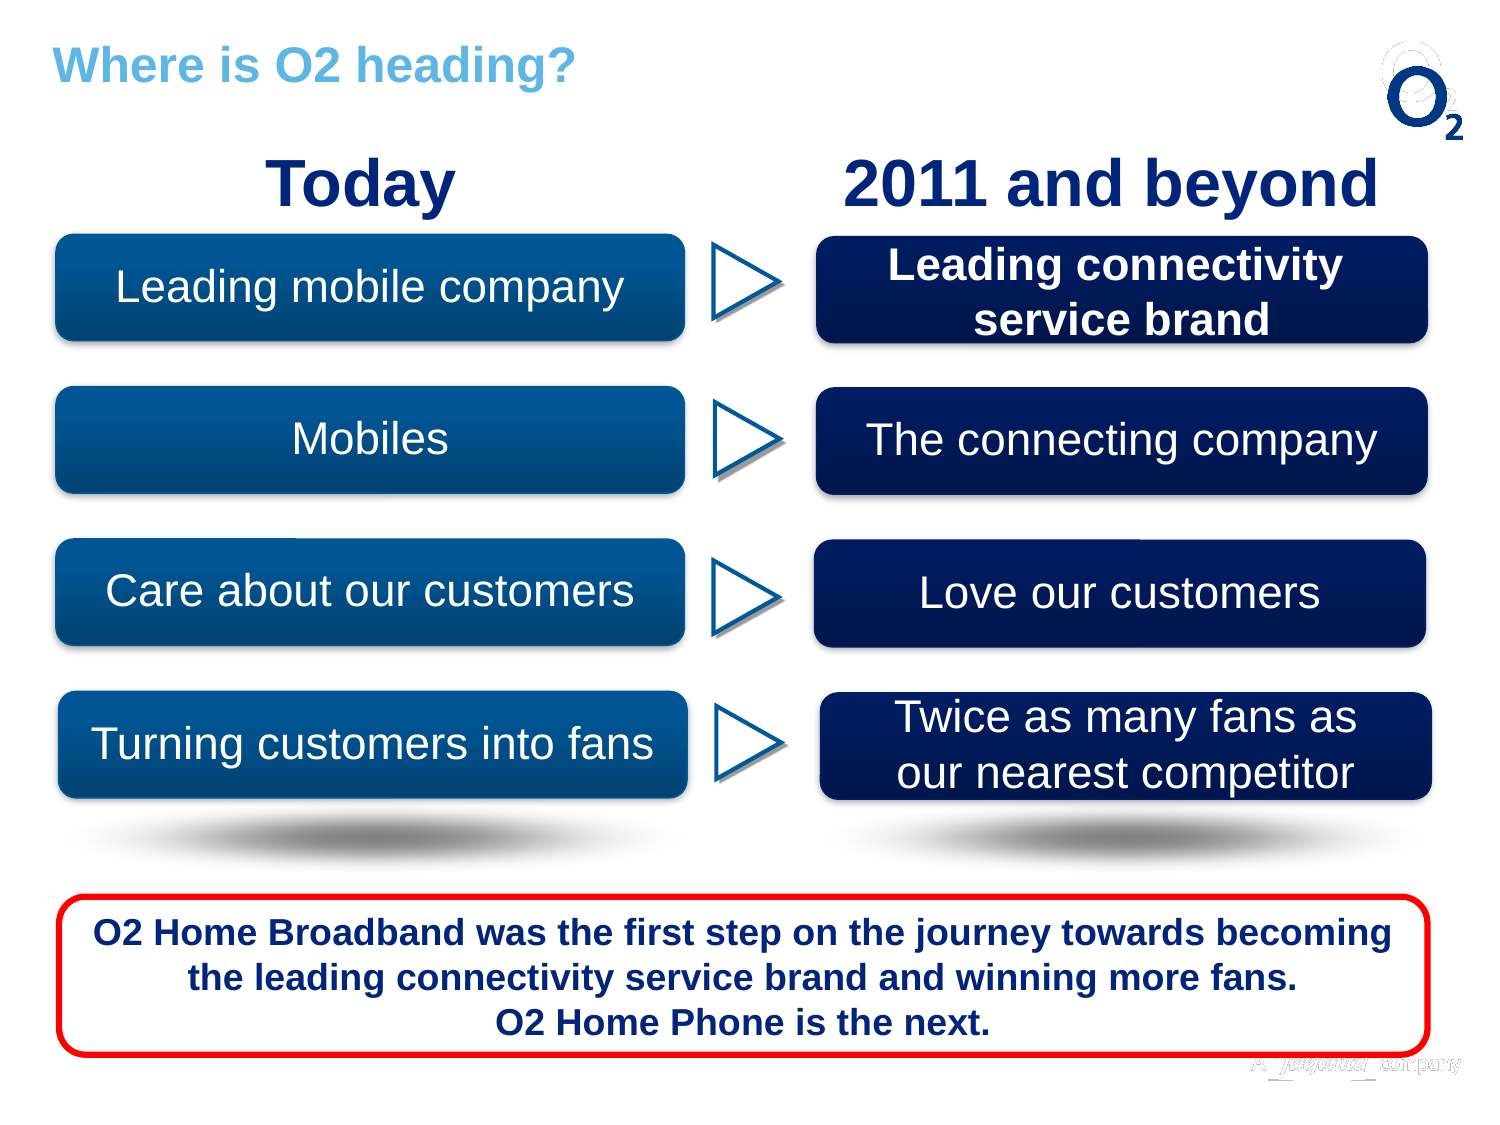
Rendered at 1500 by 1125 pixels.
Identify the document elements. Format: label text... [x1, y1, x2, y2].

picture [1387, 41, 1463, 140]
text_box Today [230, 152, 493, 249]
text_box 2011 and beyond [836, 152, 1407, 235]
text_box Where is O2 heading? [37, 24, 1420, 128]
text_box Mobiles [55, 385, 686, 494]
text_box Care about our customers [55, 538, 686, 647]
text_box [713, 244, 779, 318]
text_box [714, 402, 780, 476]
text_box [716, 692, 1432, 874]
text_box The connecting company [815, 387, 1428, 495]
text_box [713, 540, 1426, 648]
text_box O2 Home Broadband was the first step on the journey towards becoming the leading connectivity service brand and winning more fans. O2 Home Phone is the next. [59, 896, 1428, 1055]
text_box Leading connectivity service brand [816, 235, 1429, 344]
picture [1251, 1050, 1461, 1081]
text_box Leading mobile company [55, 233, 686, 342]
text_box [58, 691, 688, 874]
